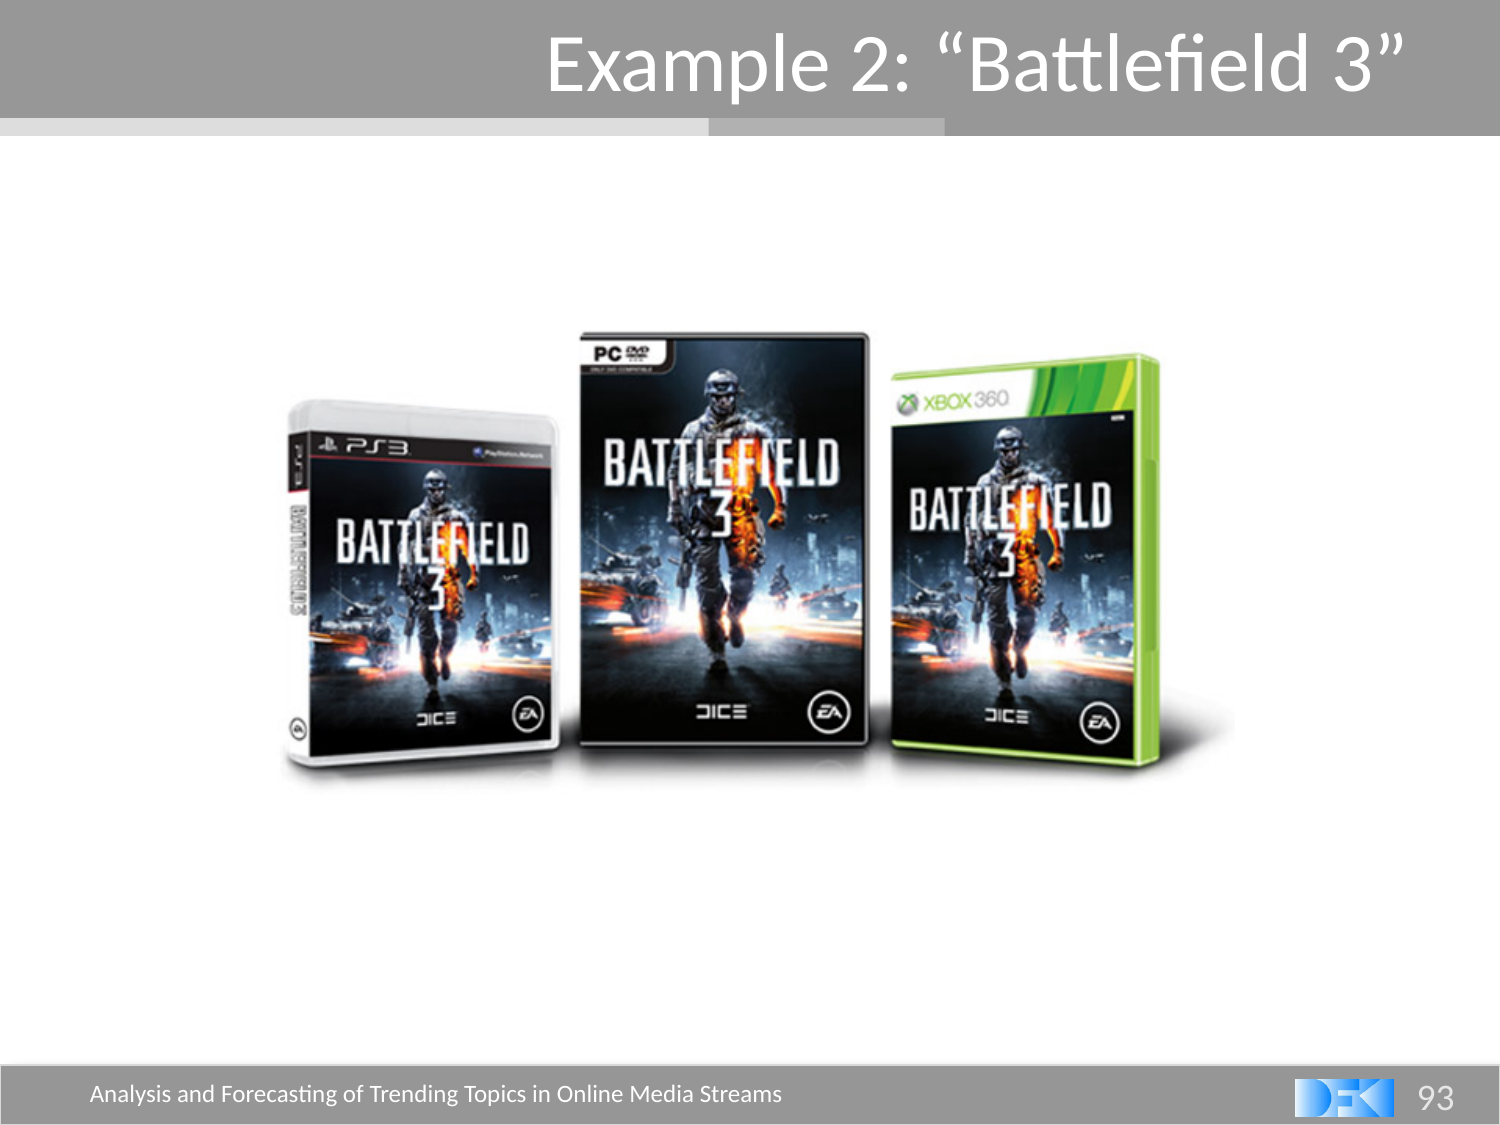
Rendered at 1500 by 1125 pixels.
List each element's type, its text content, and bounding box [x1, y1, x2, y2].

picture [265, 318, 1235, 807]
picture [1295, 1079, 1394, 1117]
title Example 2: “Battlefield 3” [0, 0, 1424, 216]
